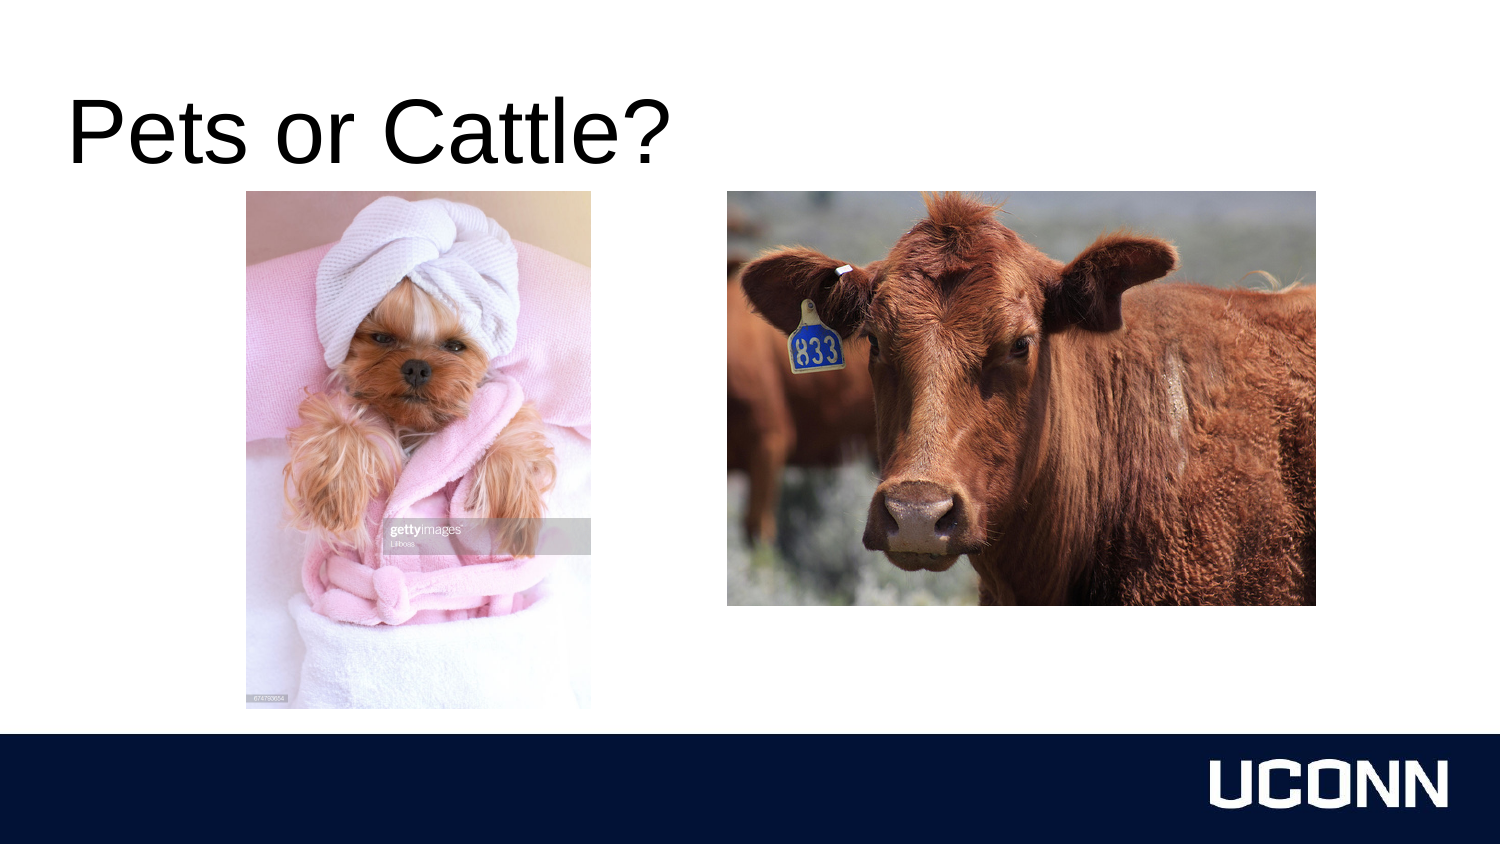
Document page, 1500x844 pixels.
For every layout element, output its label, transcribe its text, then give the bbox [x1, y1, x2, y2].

title Pets or Cattle? [51, 79, 1449, 174]
picture [0, 0, 1500, 844]
